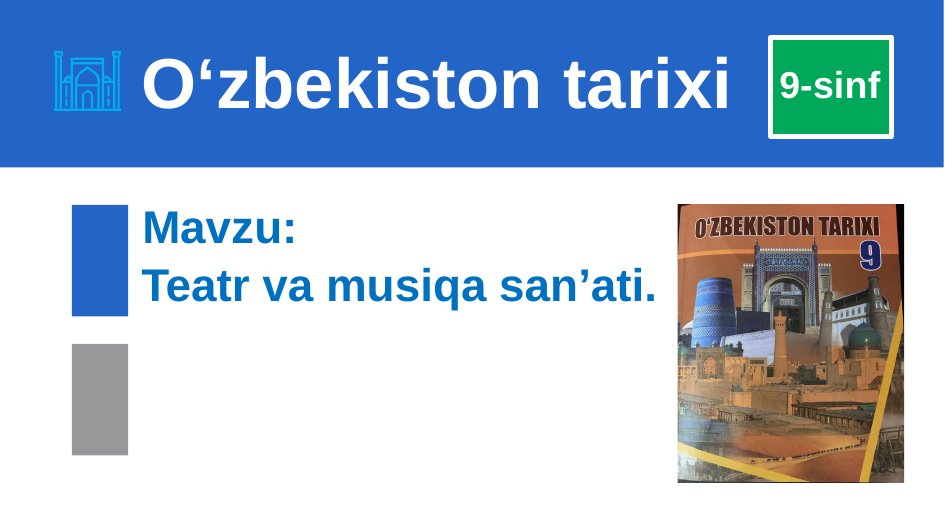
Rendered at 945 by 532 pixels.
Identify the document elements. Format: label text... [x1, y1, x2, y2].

picture [677, 204, 905, 483]
text_box [0, 0, 944, 168]
text_box [71, 343, 129, 456]
text_box O‘zbekiston tarixi [139, 35, 735, 123]
text_box [770, 37, 892, 137]
text_box [54, 50, 121, 111]
text_box Mavzu: Teatr va musiqa san’ati. [139, 209, 668, 311]
text_box 9-sinf [779, 58, 892, 106]
text_box [71, 204, 129, 317]
